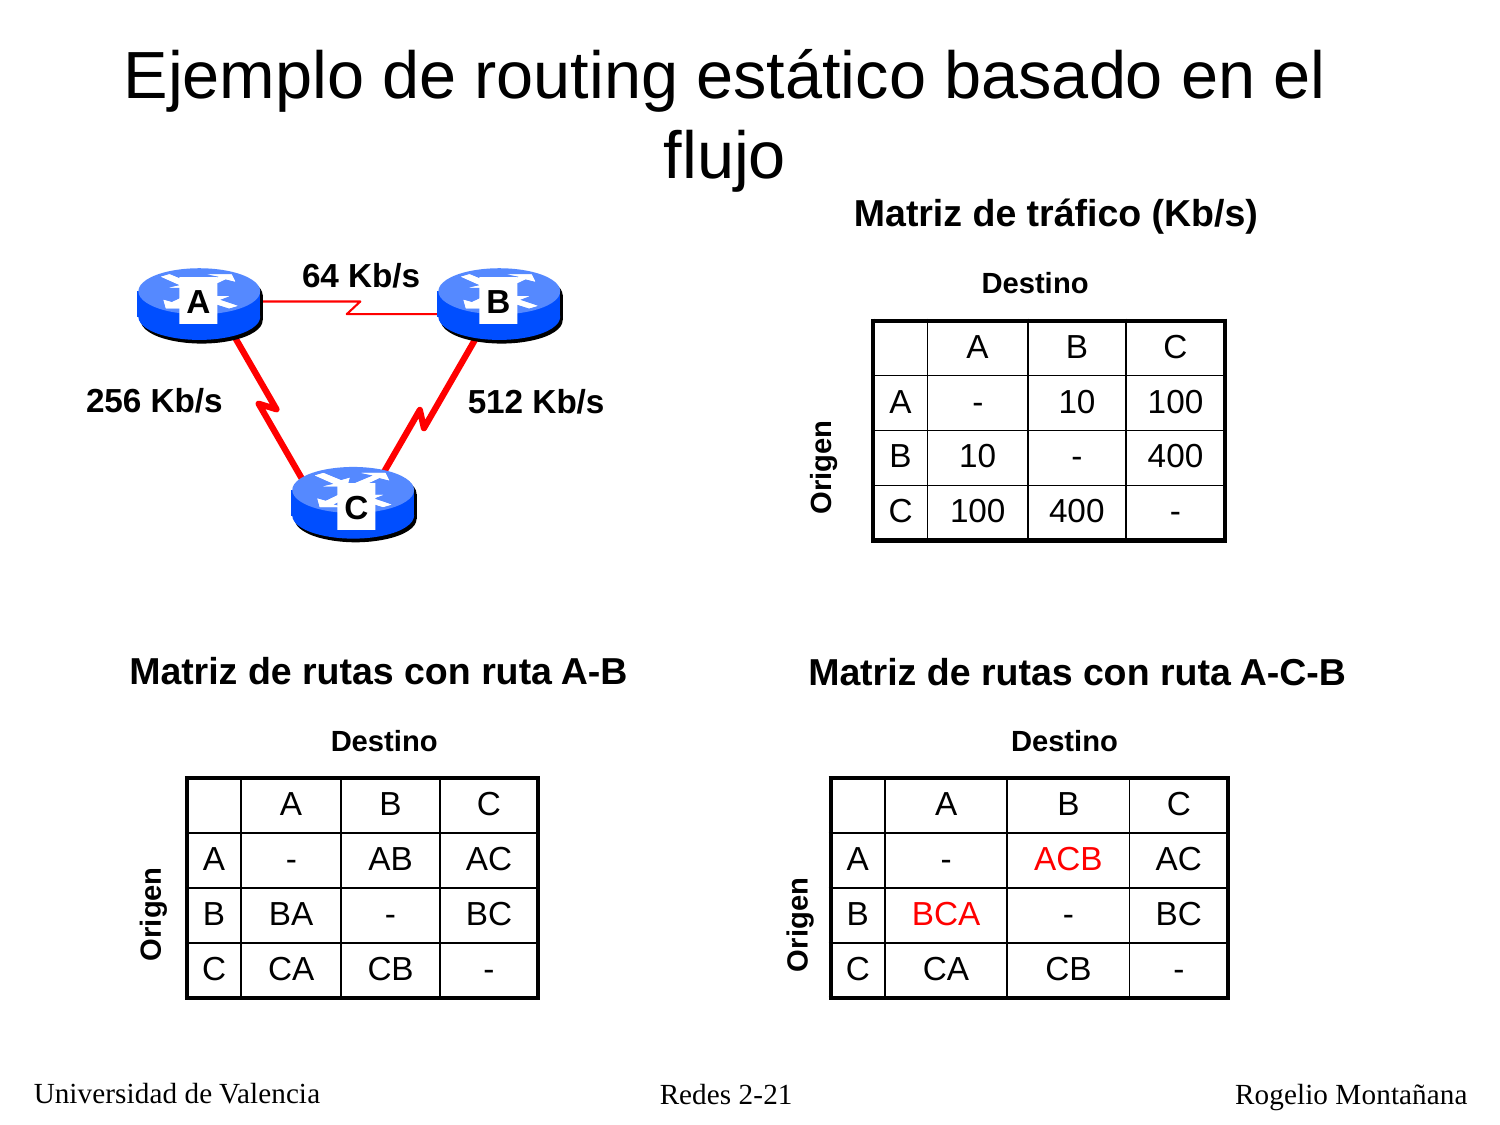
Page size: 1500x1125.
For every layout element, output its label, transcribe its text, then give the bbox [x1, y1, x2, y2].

table_cell CB [1008, 944, 1129, 996]
table_cell 400 [1029, 486, 1125, 538]
table_header [189, 780, 240, 832]
text_box Matriz de tráfico (Kb/s) [839, 181, 1274, 242]
table_cell CA [886, 944, 1006, 996]
table_cell C [189, 944, 240, 996]
text_box [390, 362, 463, 461]
picture [133, 264, 272, 353]
table_cell ACB [1008, 834, 1129, 887]
table_cell 10 [928, 431, 1027, 485]
table_cell - [886, 834, 1006, 887]
picture [433, 264, 572, 353]
text_box Origen [794, 405, 845, 530]
text_box 256 Kb/s [71, 371, 238, 427]
table_cell 400 [1127, 431, 1223, 485]
table_header [875, 323, 927, 375]
title Ejemplo de routing estático basado en el flujo [87, 42, 1363, 181]
table_cell C [833, 944, 884, 996]
table_cell - [342, 889, 439, 942]
table_header C [441, 780, 536, 832]
table_cell - [242, 834, 340, 887]
text_box Origen [770, 862, 821, 987]
table_cell B [875, 431, 927, 485]
text_box Destino [966, 257, 1104, 307]
table_header B [1029, 323, 1125, 375]
table_cell CB [342, 944, 439, 996]
table_header A [886, 780, 1006, 832]
text_box 64 Kb/s [287, 246, 436, 302]
table_cell BCA [886, 889, 1006, 942]
text_box Destino [996, 714, 1134, 765]
picture [287, 462, 426, 551]
table_header C [1130, 780, 1226, 832]
text_box Destino [316, 714, 453, 765]
table_cell BA [242, 889, 340, 942]
text_box Origen [124, 852, 174, 977]
table_cell - [1130, 944, 1226, 996]
text_box [244, 362, 296, 461]
table_header A [928, 323, 1027, 375]
table_cell - [1127, 486, 1223, 538]
table_header [833, 780, 884, 832]
table_cell A [833, 834, 884, 887]
table_cell - [1008, 889, 1129, 942]
table_cell A [189, 834, 240, 887]
table_cell 100 [1127, 376, 1223, 430]
table_cell BC [1130, 889, 1226, 942]
table_cell 100 [928, 486, 1027, 538]
table_cell AB [342, 834, 439, 887]
table_header B [342, 780, 439, 832]
text_box Matriz de rutas con ruta A-B [114, 639, 643, 700]
table_cell BC [441, 889, 536, 942]
table_cell - [1029, 431, 1125, 485]
table_cell C [875, 486, 927, 538]
table_cell CA [242, 944, 340, 996]
table_cell 10 [1029, 376, 1125, 430]
text_box 512 Kb/s [453, 372, 620, 428]
text_box Matriz de rutas con ruta A-C-B [793, 640, 1362, 701]
table_cell A [875, 376, 927, 430]
table_header A [242, 780, 340, 832]
table_header B [1008, 780, 1129, 832]
table_cell - [441, 944, 536, 996]
table_cell B [189, 889, 240, 942]
table_cell - [928, 376, 1027, 430]
table_cell B [833, 889, 884, 942]
text_box [277, 301, 428, 315]
table_cell AC [1130, 834, 1226, 887]
table_header C [1127, 323, 1223, 375]
table_cell AC [441, 834, 536, 887]
